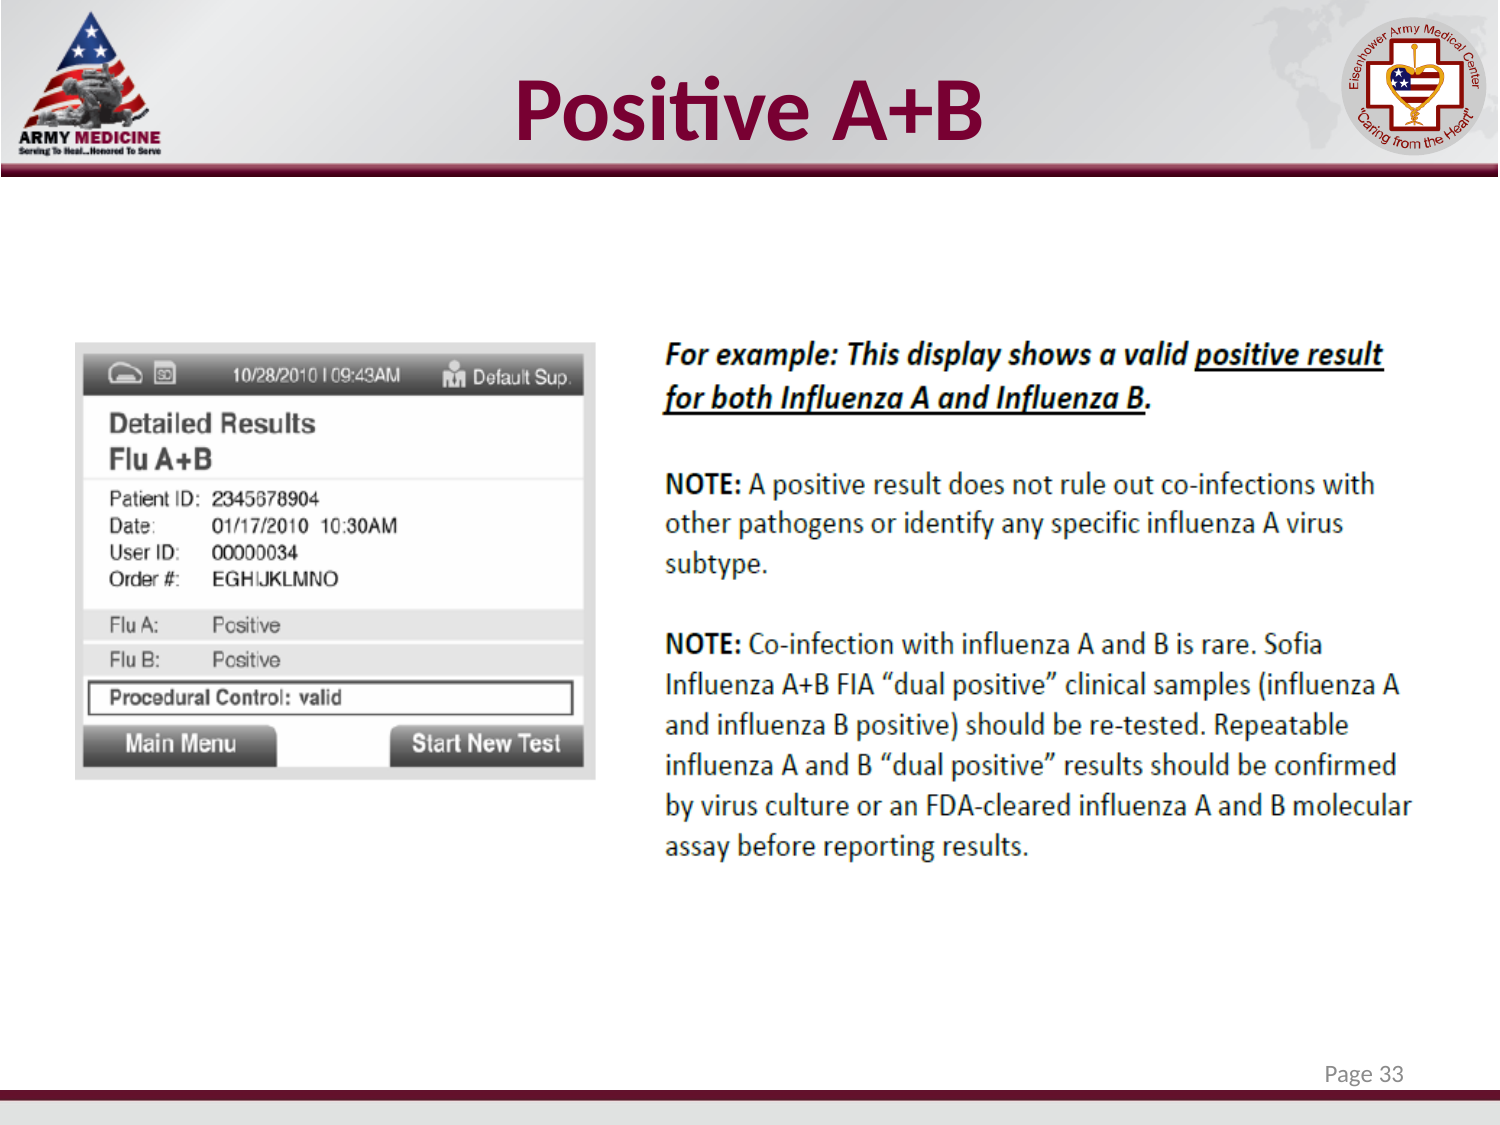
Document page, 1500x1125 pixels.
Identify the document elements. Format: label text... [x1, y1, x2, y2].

picture [74, 312, 1422, 919]
slide_number Page 33 [1074, 1042, 1425, 1103]
title Positive A+B [125, 45, 1375, 163]
picture [1, 0, 1498, 177]
picture [0, 1090, 1500, 1125]
